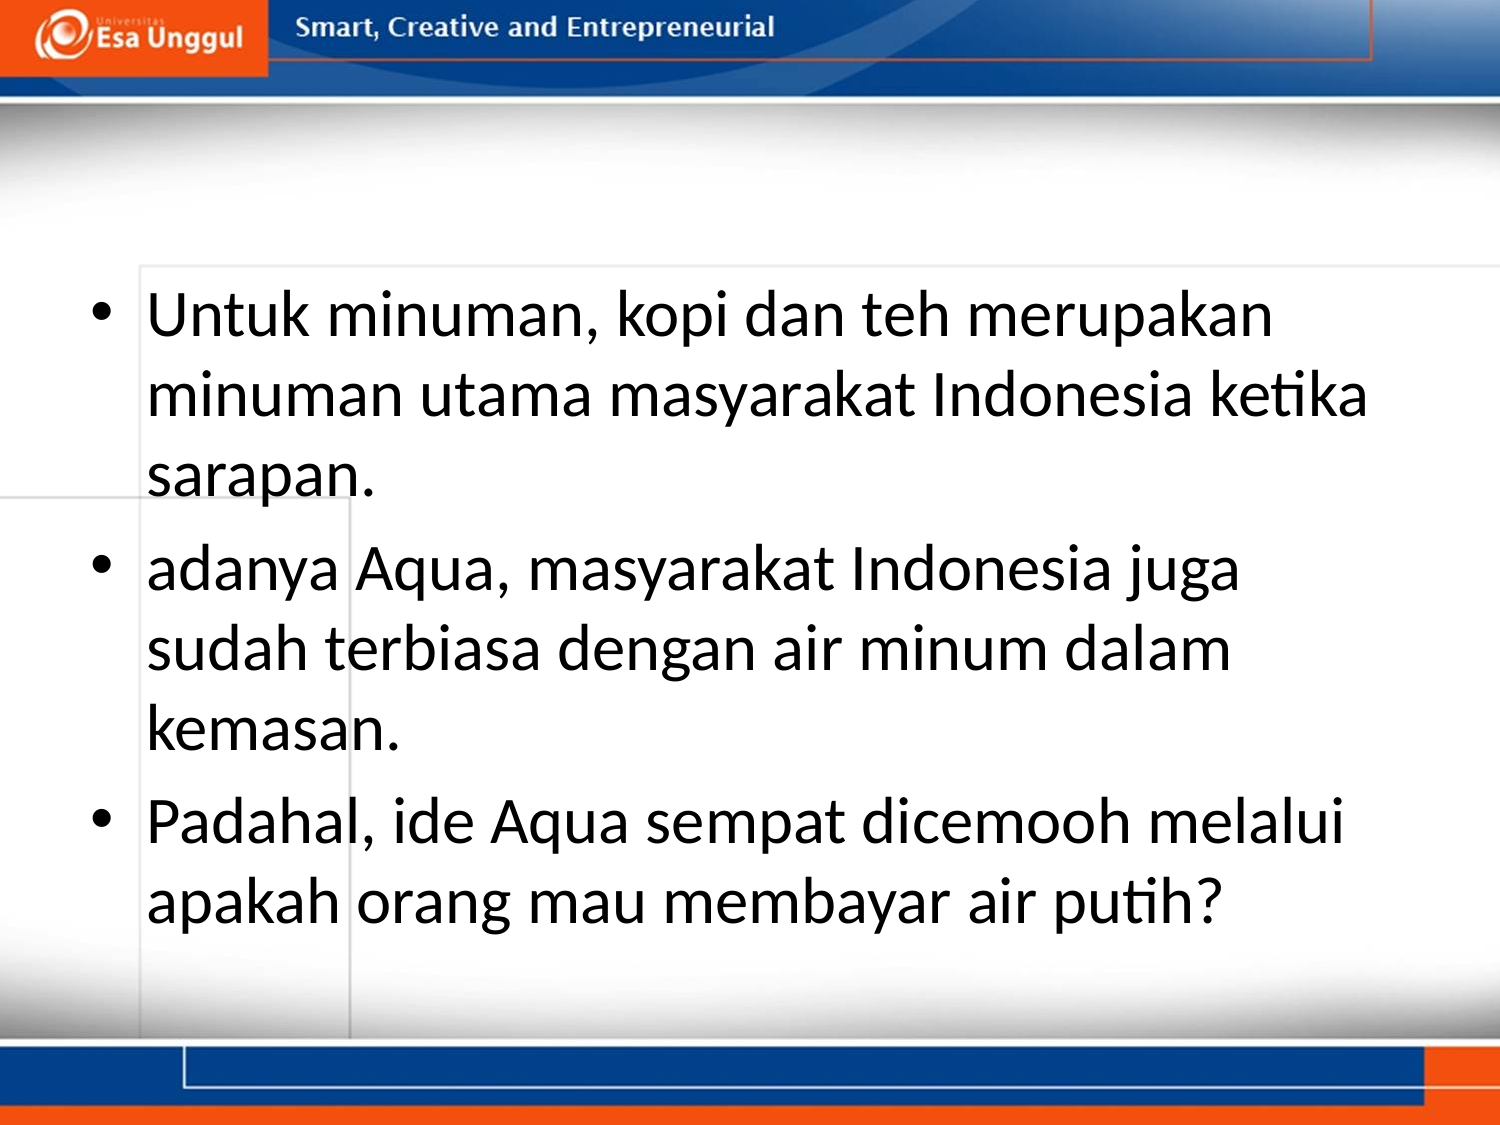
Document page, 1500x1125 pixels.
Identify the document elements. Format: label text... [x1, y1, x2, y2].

list Untuk minuman, kopi dan teh merupakan minuman utama masyarakat Indonesia ketika sarapan. adanya Aqua, masyarakat Indonesia juga sudah terbiasa dengan air minum dalam kemasan. Padahal, ide Aqua sempat dicemooh melalui apakah orang mau membayar air putih? [75, 262, 1425, 1005]
picture [0, 0, 1500, 1125]
